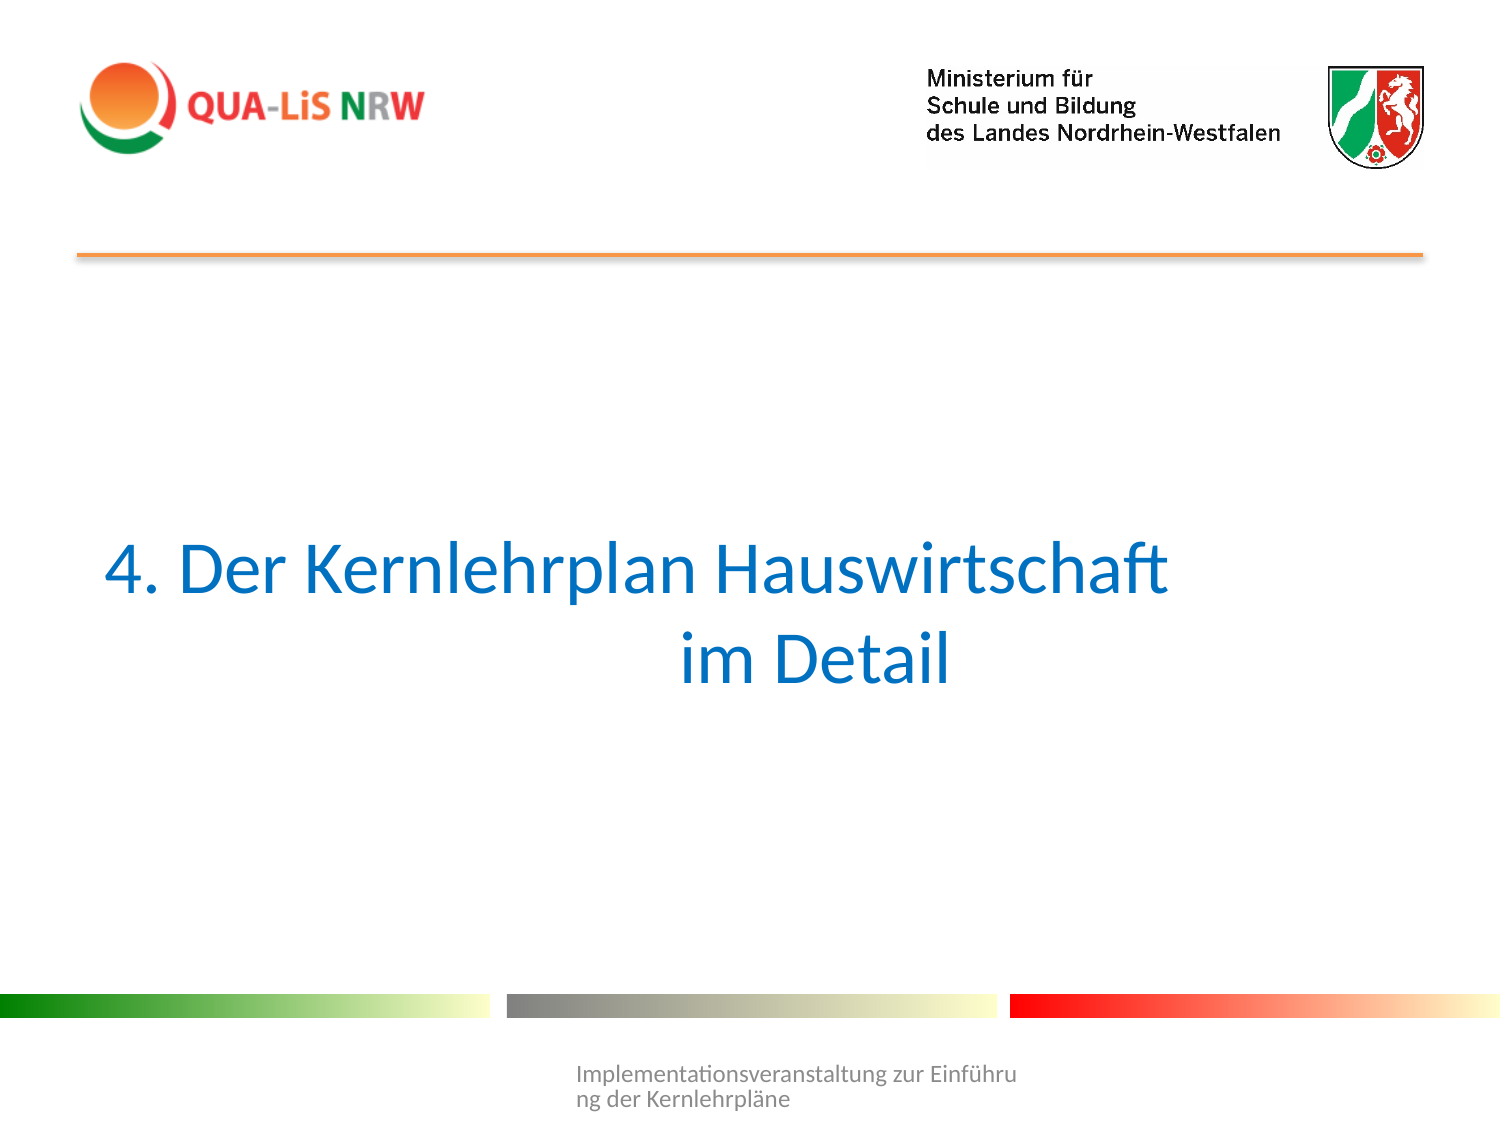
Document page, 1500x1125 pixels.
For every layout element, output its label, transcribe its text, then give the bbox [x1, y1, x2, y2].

footer Implementationsveranstaltung zur Einführung der Kernlehrpläne [561, 1042, 1046, 1103]
picture [77, 55, 431, 158]
title 4. Der Kernlehrplan Hauswirtschaft im Detail [88, 314, 1425, 823]
picture [927, 66, 1424, 169]
